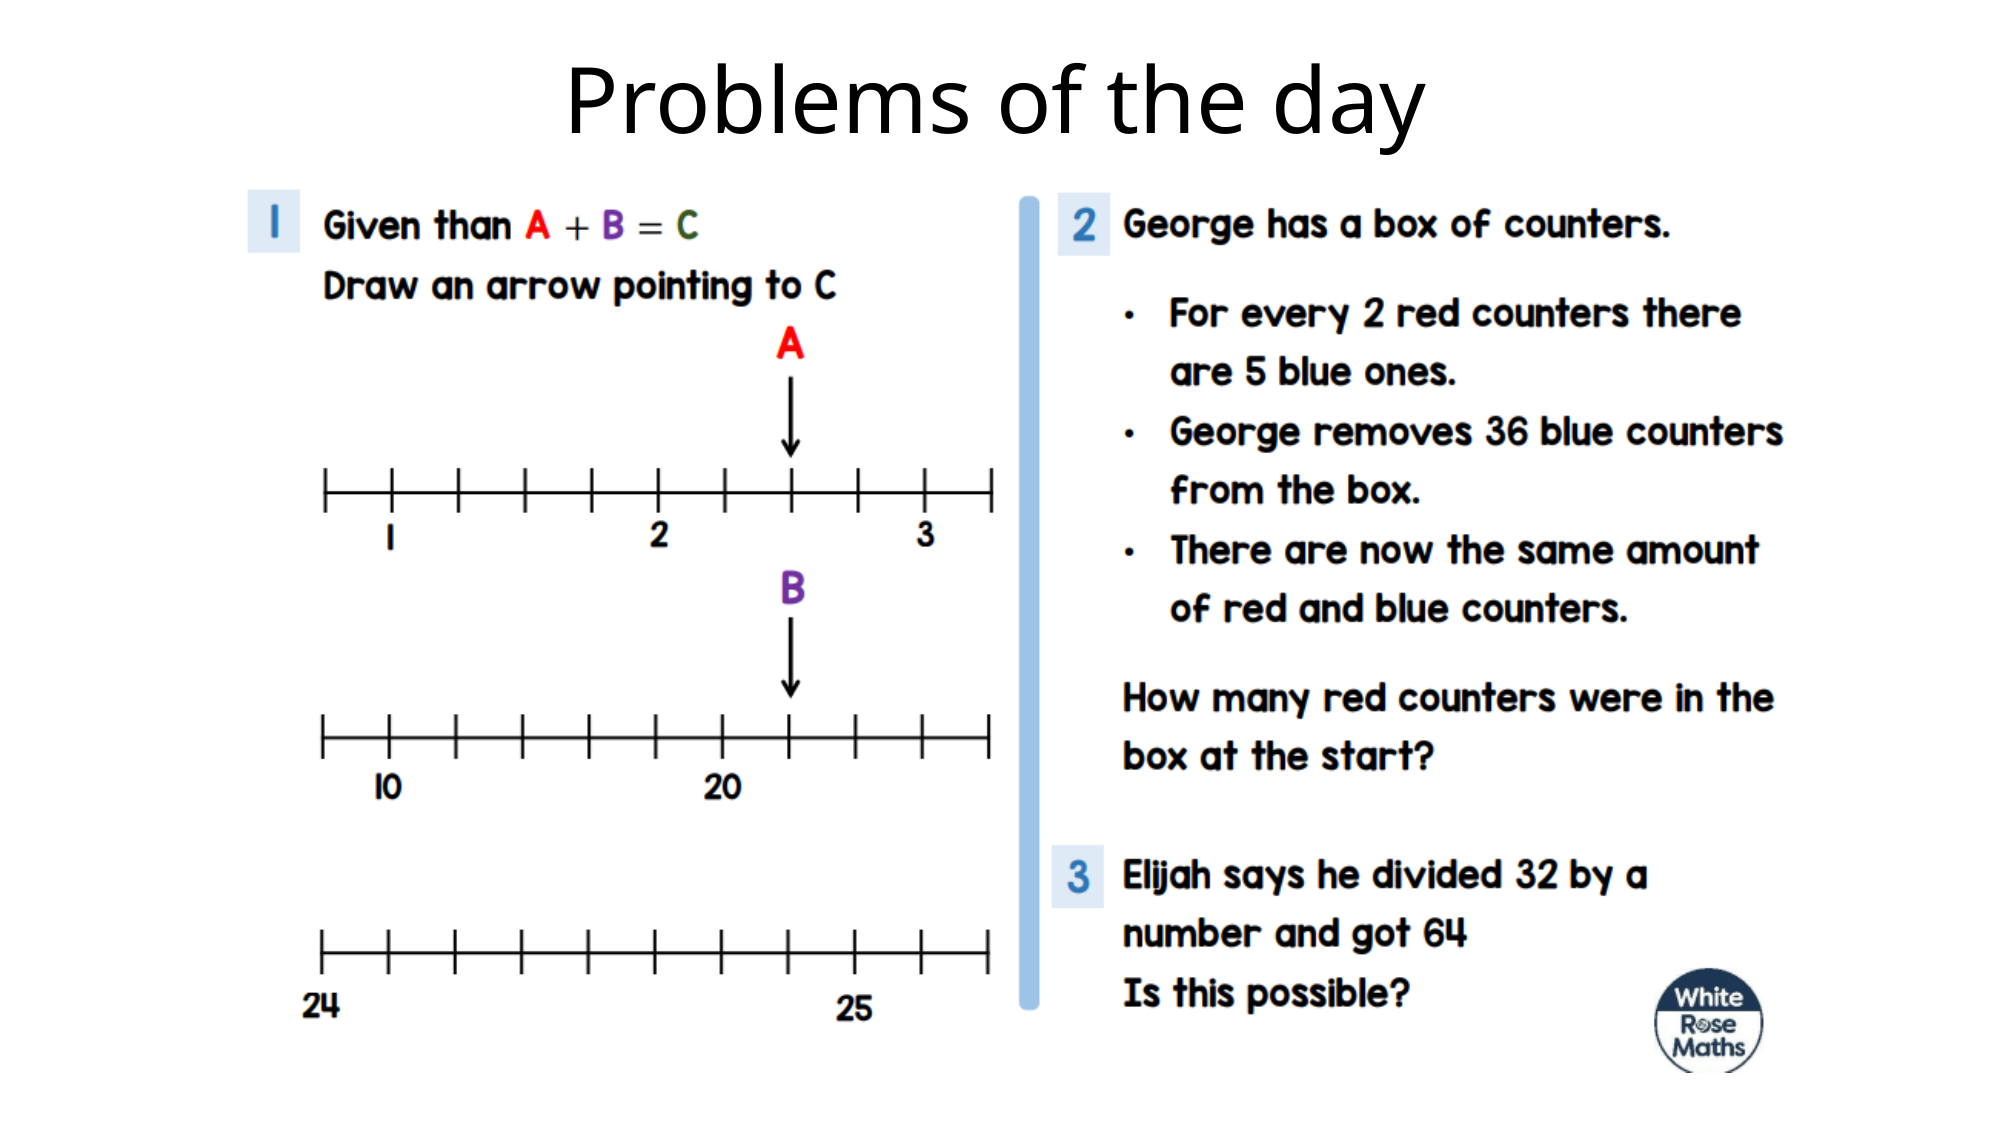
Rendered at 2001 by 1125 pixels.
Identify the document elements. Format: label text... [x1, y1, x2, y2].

picture [228, 173, 1799, 1073]
title Problems of the day [133, 21, 1858, 188]
